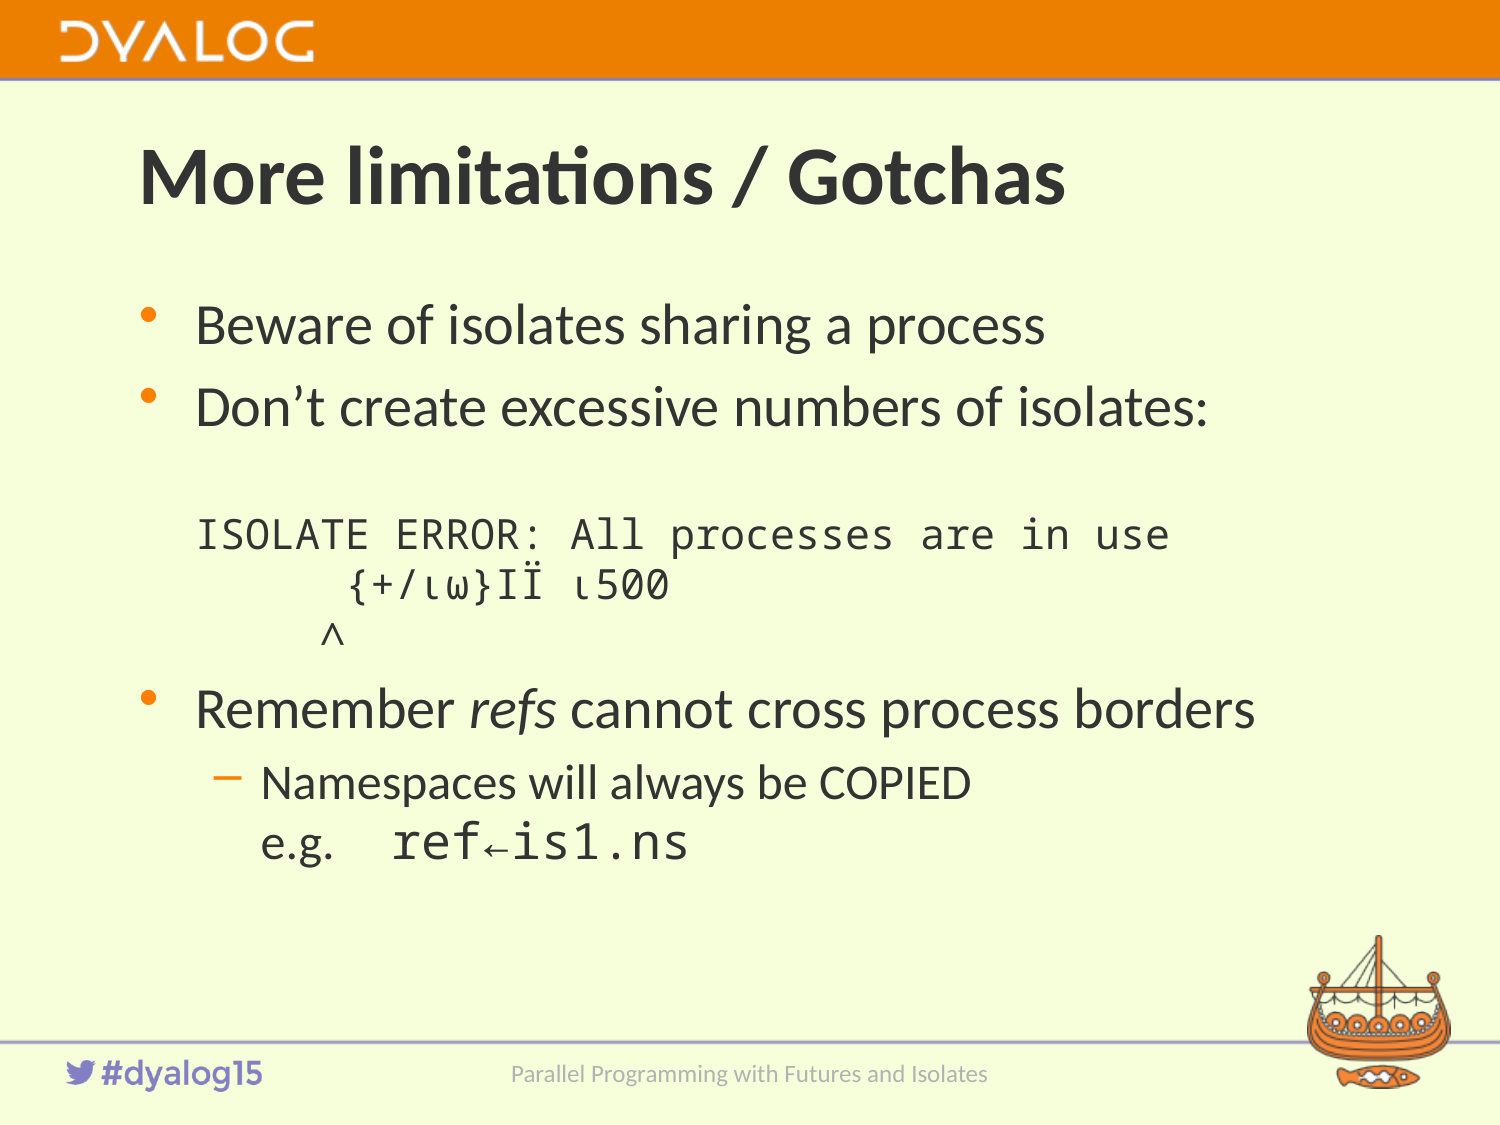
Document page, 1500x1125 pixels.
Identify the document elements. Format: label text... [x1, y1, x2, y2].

title More limitations / Gotchas [123, 113, 1376, 254]
list Beware of isolates sharing a process Don’t create excessive numbers of isolates: ISOLATE ERROR: All processes are in use {+/⍳⍵}IÏ ⍳500 ∧ Remember refs cannot cross process borders Namespaces will always be COPIED e.g. ref←is1.ns [123, 278, 1447, 988]
footer Parallel Programming with Futures and Isolates [395, 1042, 1105, 1103]
picture [0, 0, 1500, 1125]
